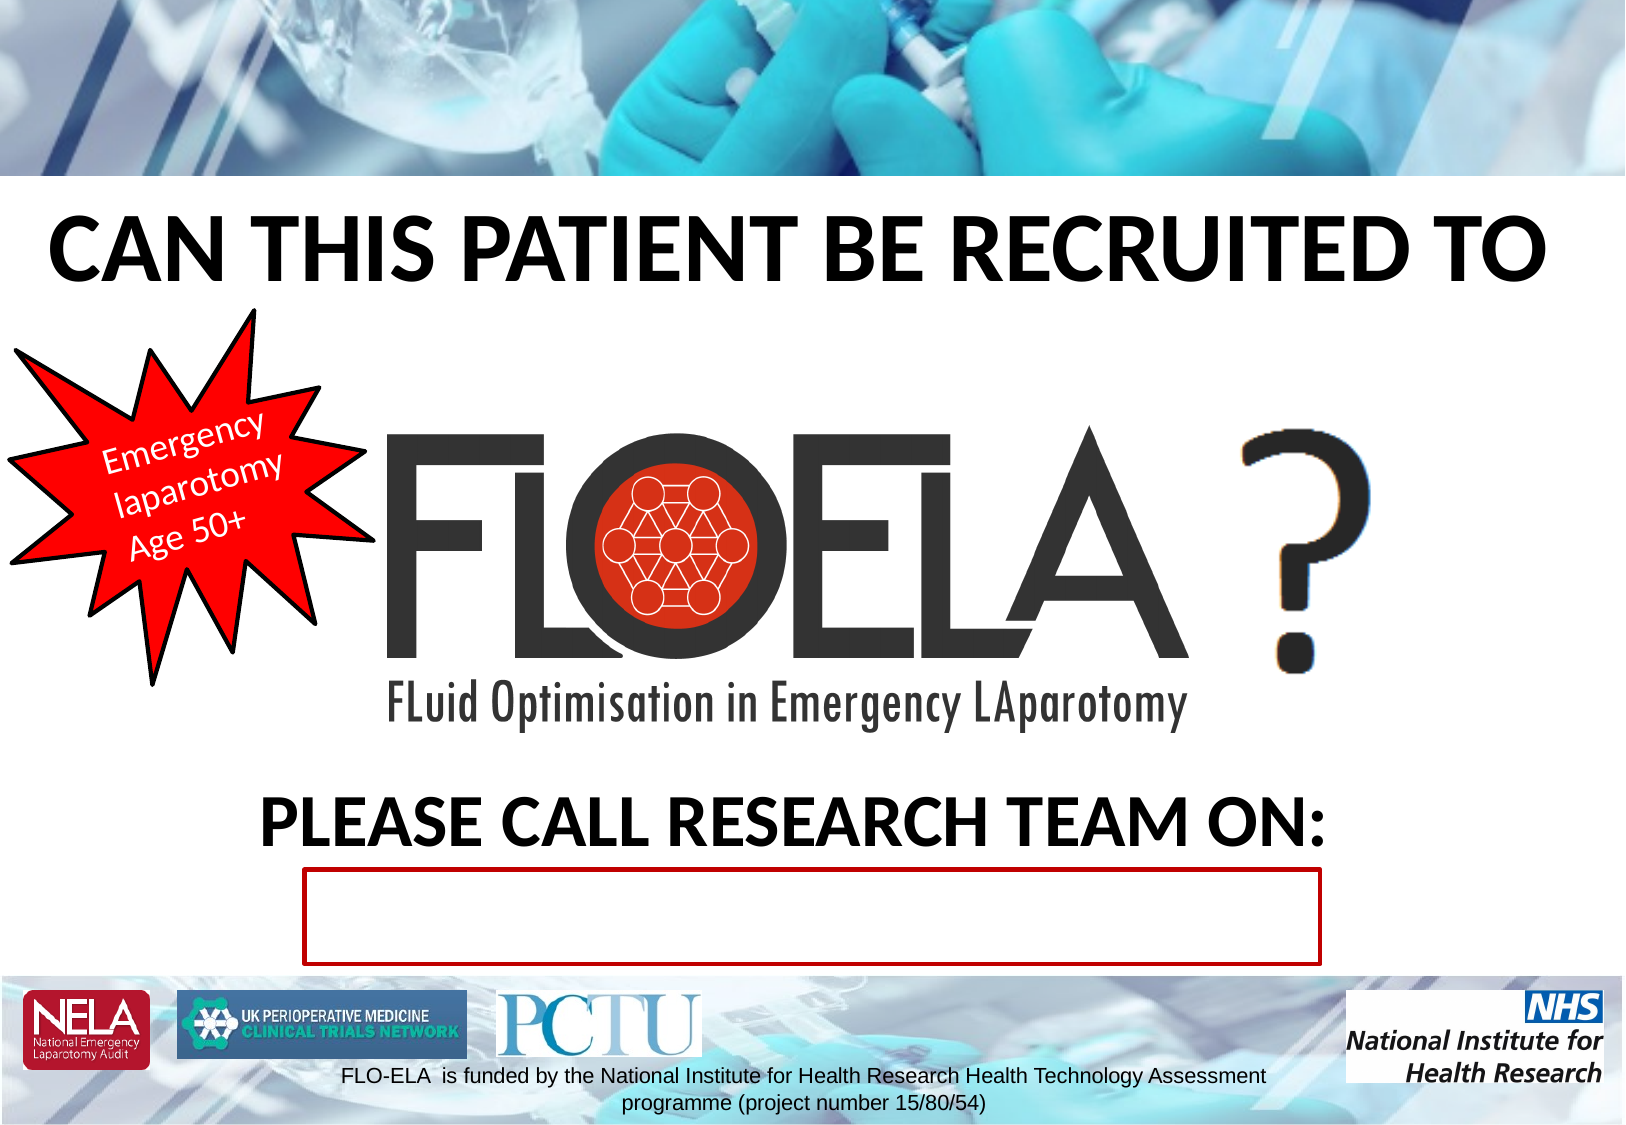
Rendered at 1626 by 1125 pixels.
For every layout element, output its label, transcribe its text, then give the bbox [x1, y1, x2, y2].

text_box [302, 867, 1322, 966]
picture [23, 990, 150, 1071]
text_box [7, 441, 376, 688]
picture [177, 990, 467, 1060]
text_box Emergency laparotomy Age 50+ [80, 353, 396, 581]
picture [1201, 408, 1410, 686]
picture [496, 990, 702, 1057]
text_box PLEASE CALL RESEARCH TEAM ON: [21, 763, 1569, 869]
text_box [13, 347, 191, 437]
text_box [193, 308, 257, 404]
text_box [0, 974, 1625, 1125]
text_box CAN THIS PATIENT BE RECRUITED TO [32, 187, 1566, 429]
picture [387, 424, 1190, 734]
picture [0, 0, 1625, 176]
picture [1346, 990, 1605, 1083]
text_box FLO-ELA is funded by the National Institute for Health Research Health Technology Assessment programme (project number 15/80/54) [292, 1058, 1316, 1125]
